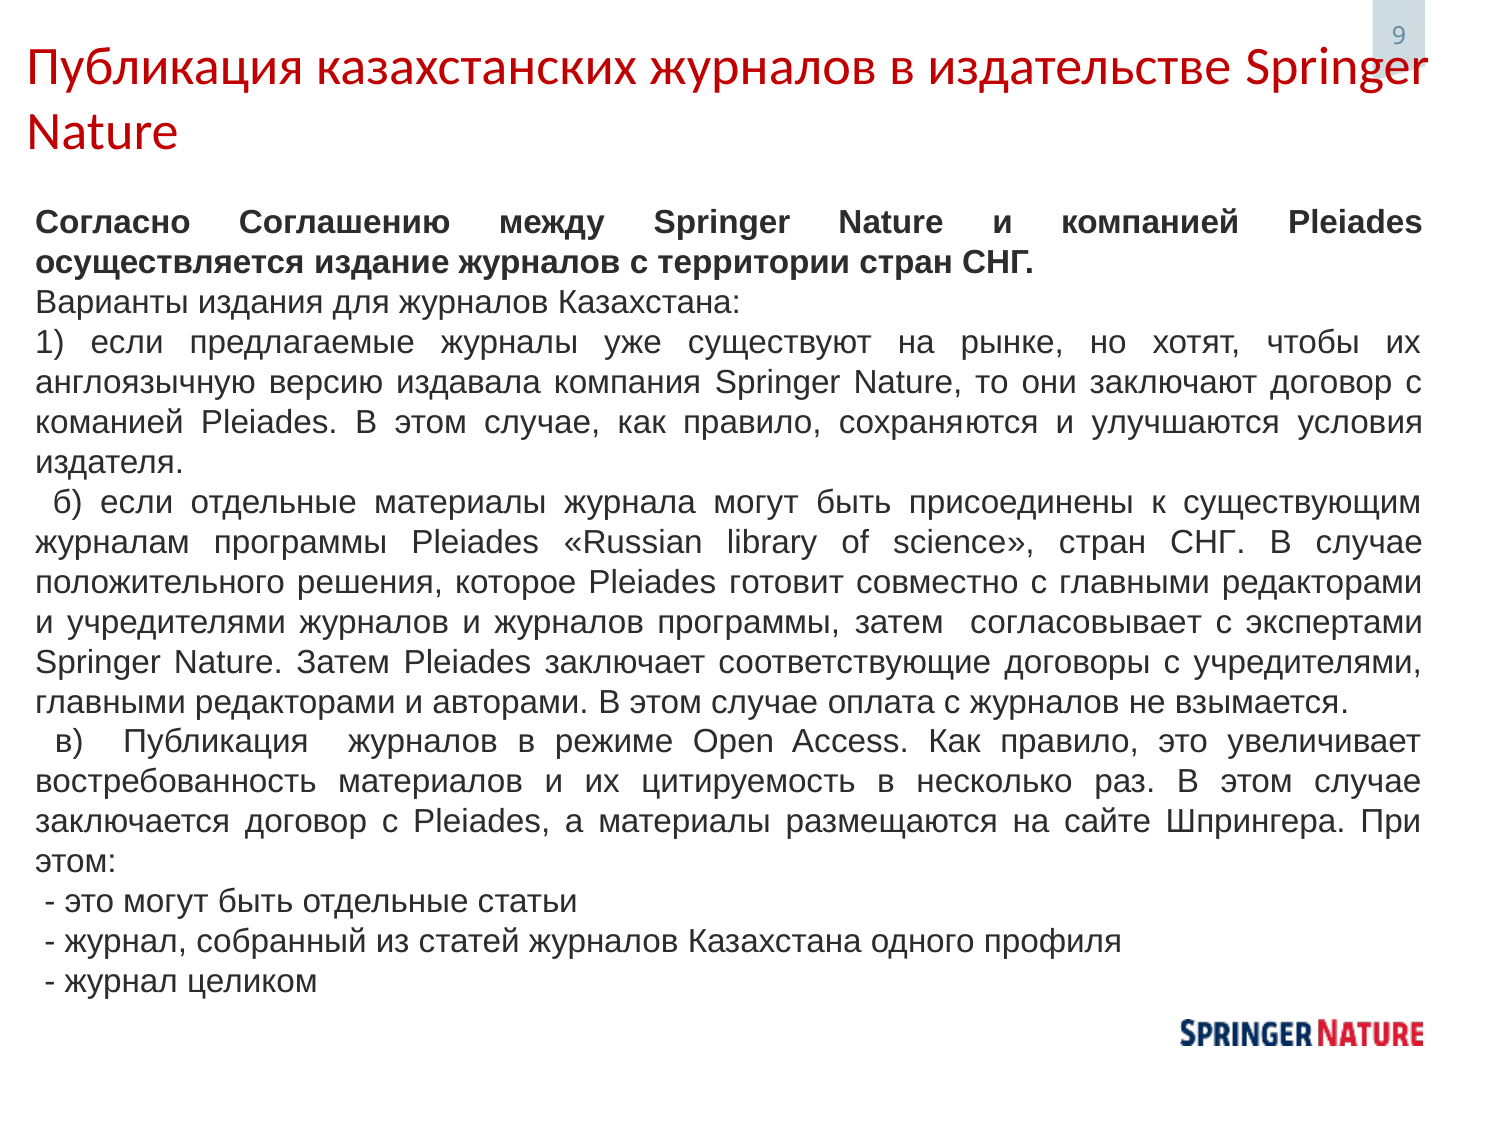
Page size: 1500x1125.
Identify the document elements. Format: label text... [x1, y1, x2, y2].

title Публикация казахстанских журналов в издательстве Springer Nature [26, 30, 1474, 149]
picture [1180, 1019, 1423, 1046]
text_box Согласно Соглашению между Springer Nature и компанией Pleiades осуществляется издание журналов с территории стран СНГ. Варианты издания для журналов Казахстана: 1) если предлагаемые журналы уже существуют на рынке, но хотят, чтобы их англоязычную версию издавала компания Springer Nature, то они заключают договор с команией Pleiades. В этом случае, как правило, сохраняются и улучшаются условия издателя. б) если отдельные материалы журнала могут быть присоединены к существующим журналам программы Pleiades «Russian library of science», стран СНГ. В случае положительного решения, которое Pleiades готовит совместно с главными редакторами и учредителями журналов и журналов программы, затем согласовывает с экспертами Springer Nature. Затем Pleiades заключает соответствующие договоры с учредителями, главными редакторами и авторами. В этом случае оплата с журналов не взымается. в) Публикация журналов в режиме Open Access. Как правило, это увеличивает востребованность материалов и их цитируемость в несколько раз. В этом случае заключается договор с Pleiades, а материалы размещаются на сайте Шпрингера. При этом: - это могут быть отдельные статьи - журнал, собранный из статей журналов Казахстана одного профиля - журнал целиком [20, 193, 1438, 1007]
